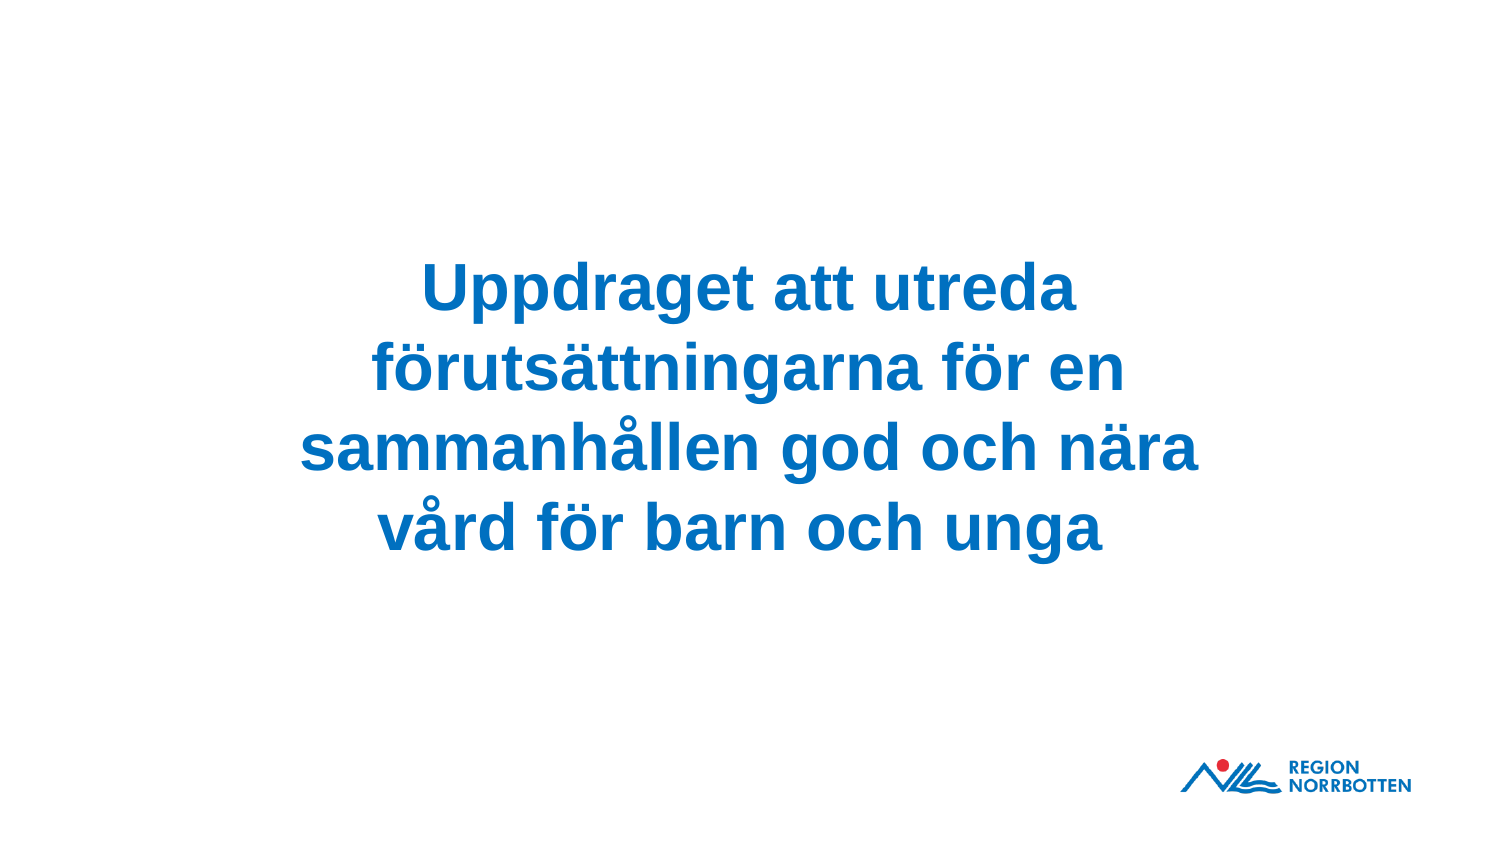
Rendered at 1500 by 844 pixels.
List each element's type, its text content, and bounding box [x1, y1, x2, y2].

title Uppdraget att utreda förutsättningarna för en sammanhållen god och nära vård för barn och unga [216, 177, 1283, 572]
picture [1170, 749, 1423, 803]
